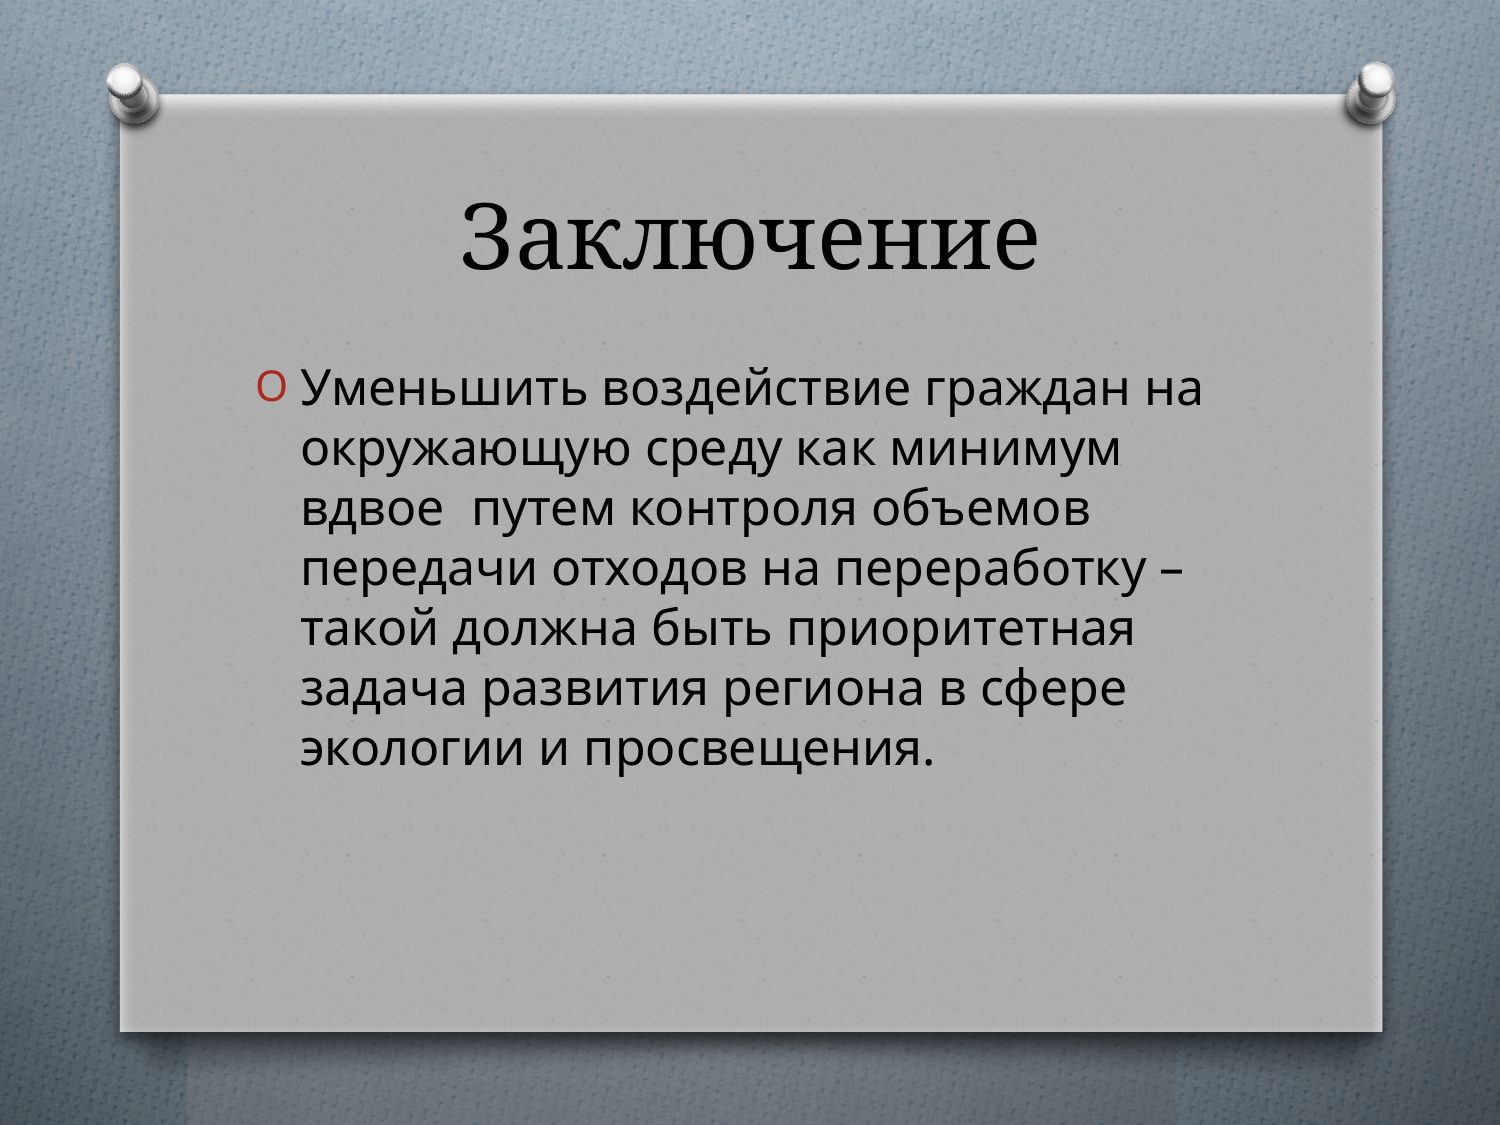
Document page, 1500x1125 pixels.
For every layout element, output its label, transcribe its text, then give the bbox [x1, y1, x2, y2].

list Уменьшить воздействие граждан на окружающую среду как минимум вдвое путем контроля объемов передачи отходов на переработку – такой должна быть приоритетная задача развития региона в сфере экологии и просвещения. [240, 347, 1257, 939]
picture [1317, 35, 1439, 156]
title Заключение [179, 134, 1323, 332]
picture [75, 29, 198, 153]
